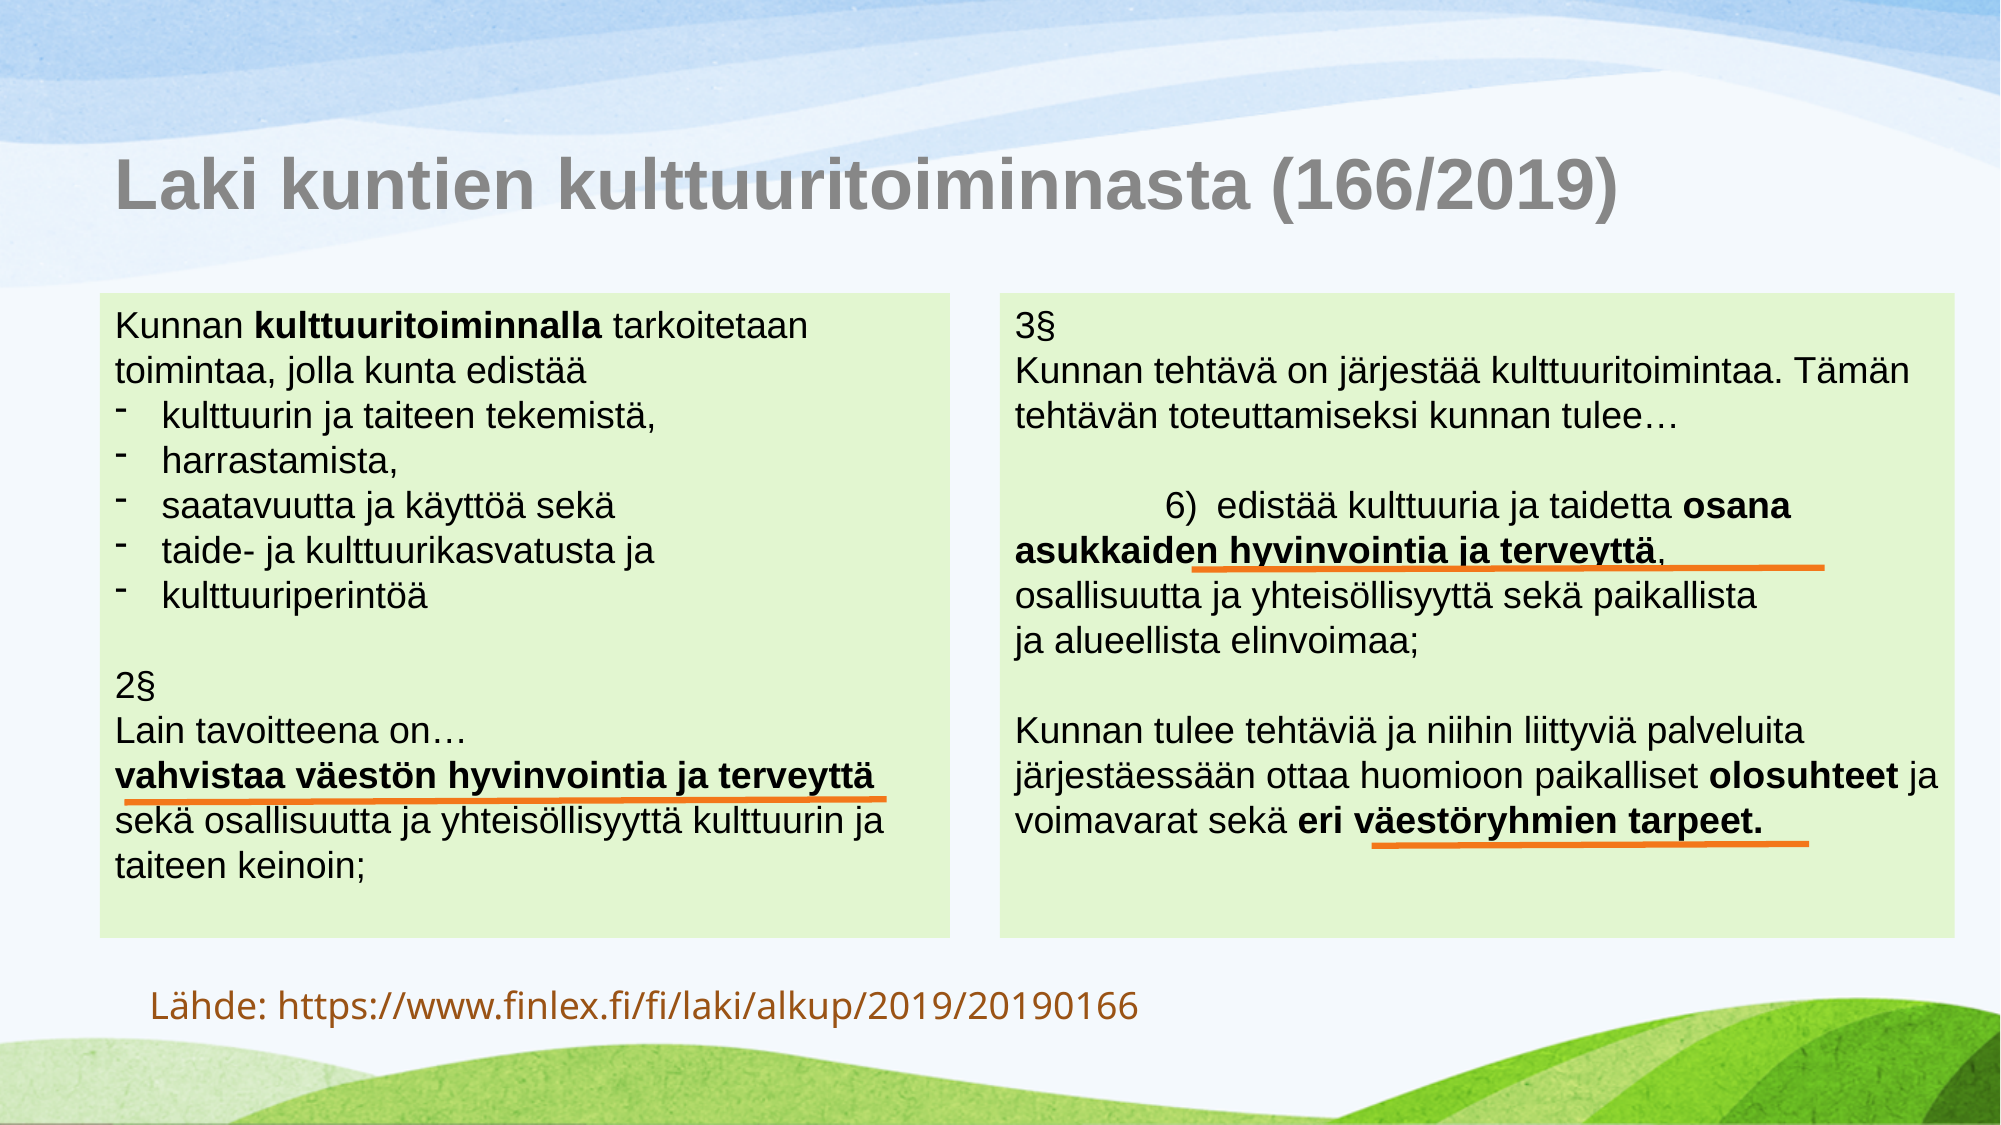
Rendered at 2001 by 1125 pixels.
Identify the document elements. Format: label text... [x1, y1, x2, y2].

text_box 3§ Kunnan tehtävä on järjestää kulttuuritoimintaa. Tämän tehtävän toteuttamiseksi kunnan tulee… 6) edistää kulttuuria ja taidetta osana asukkaiden hyvinvointia ja terveyttä, osallisuutta ja yhteisöllisyyttä sekä paikallista ja alueellista elinvoimaa; Kunnan tulee tehtäviä ja niihin liittyviä palveluita järjestäessään ottaa huomioon paikalliset olosuhteet ja voimavarat sekä eri väestöryhmien tarpeet. [999, 293, 1955, 938]
text_box Lähde: https://www.finlex.fi/fi/laki/alkup/2019/20190166 [134, 974, 1155, 1035]
title Laki kuntien kulttuuritoiminnasta (166/2019) [99, 45, 1900, 233]
text_box Kunnan kulttuuritoiminnalla tarkoitetaan toimintaa, jolla kunta edistää kulttuurin ja taiteen tekemistä, harrastamista, saatavuutta ja käyttöä sekä taide- ja kulttuurikasvatusta ja kulttuuriperintöä 2§ Lain tavoitteena on… vahvistaa väestön hyvinvointia ja terveyttä sekä osallisuutta ja yhteisöllisyyttä kulttuurin ja taiteen keinoin; [99, 293, 950, 938]
picture [0, 0, 2001, 1125]
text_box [124, 799, 887, 803]
